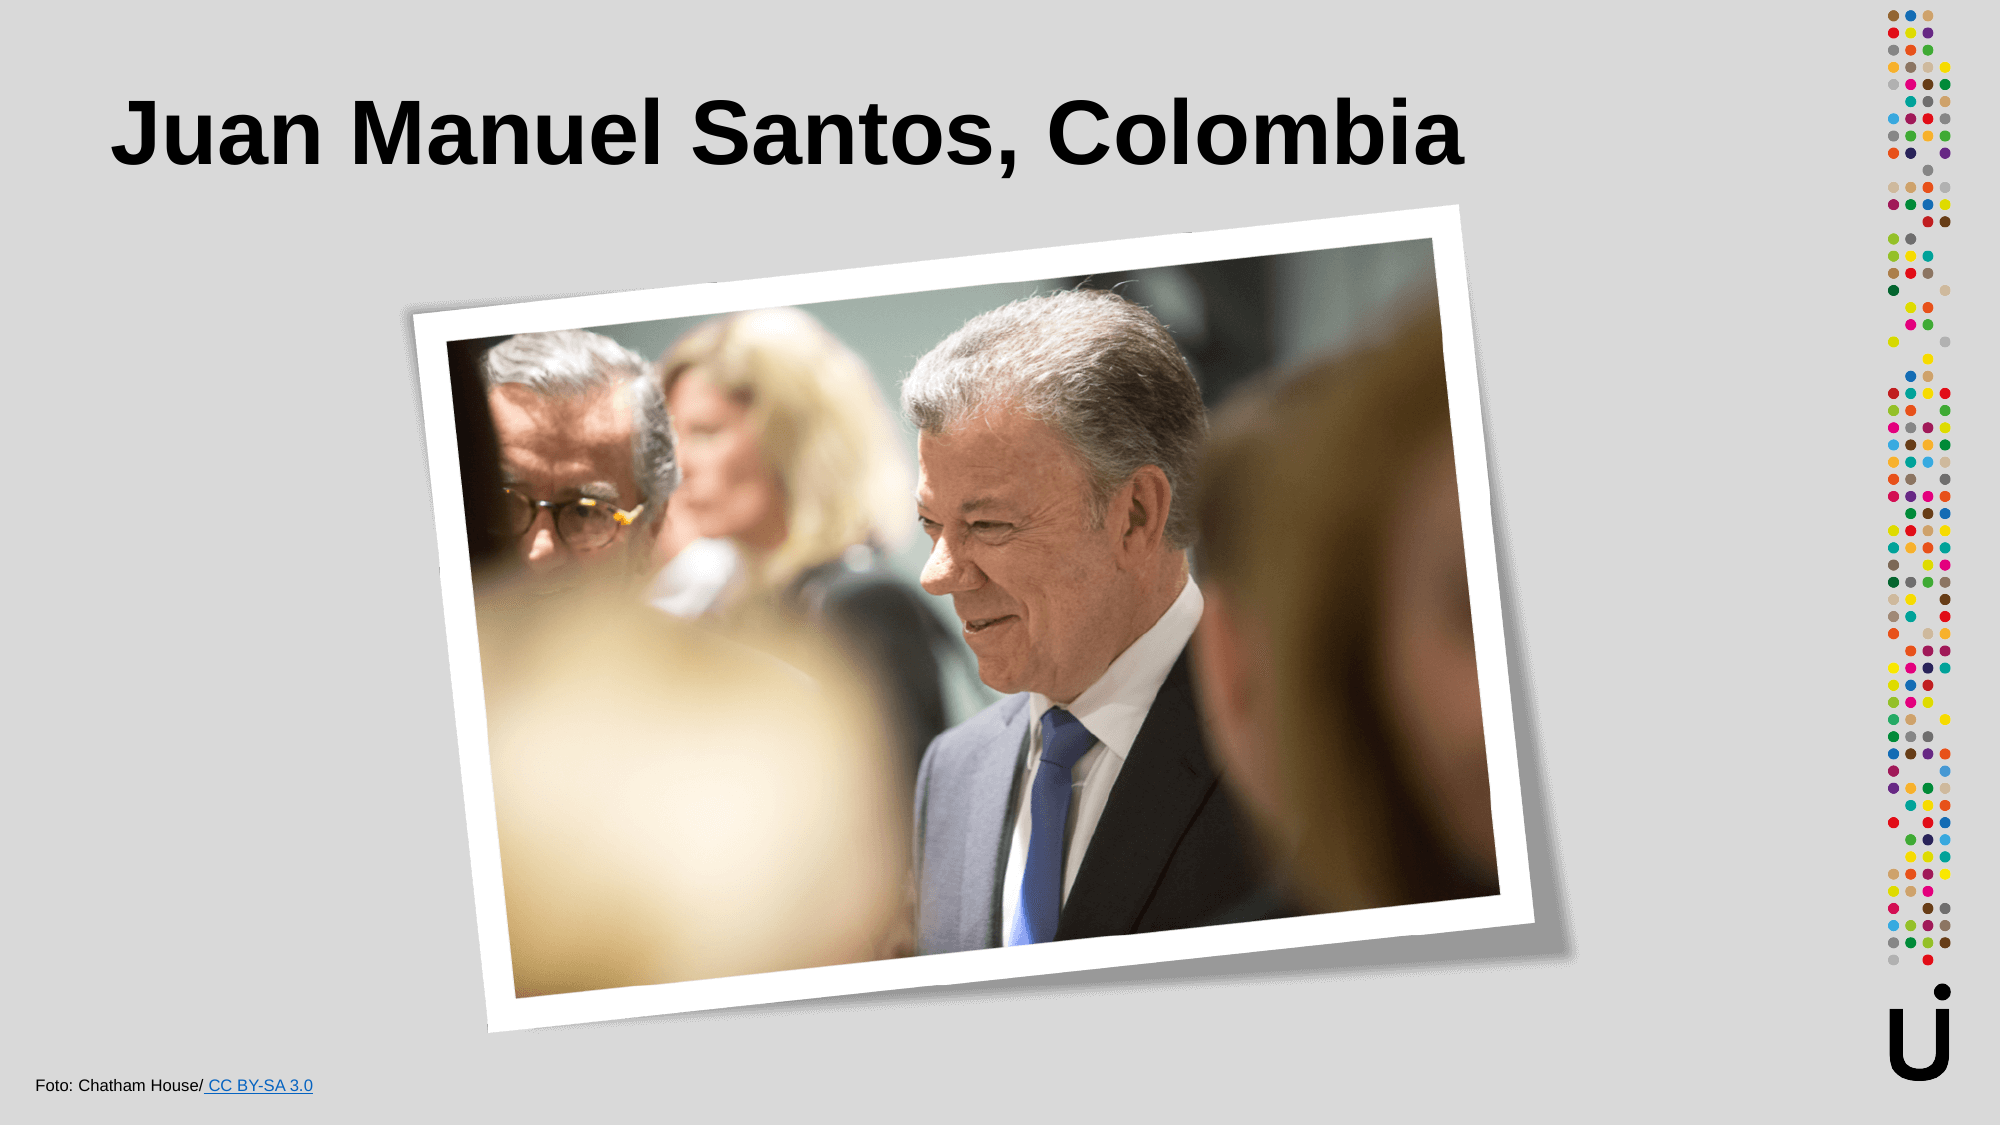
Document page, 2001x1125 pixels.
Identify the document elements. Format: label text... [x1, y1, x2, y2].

picture [1880, 0, 1958, 1091]
title Juan Manuel Santos, Colombia [95, 78, 1821, 296]
text_box Foto: Chatham House/ CC BY-SA 3.0 [20, 1067, 459, 1103]
picture [392, 182, 1587, 1086]
